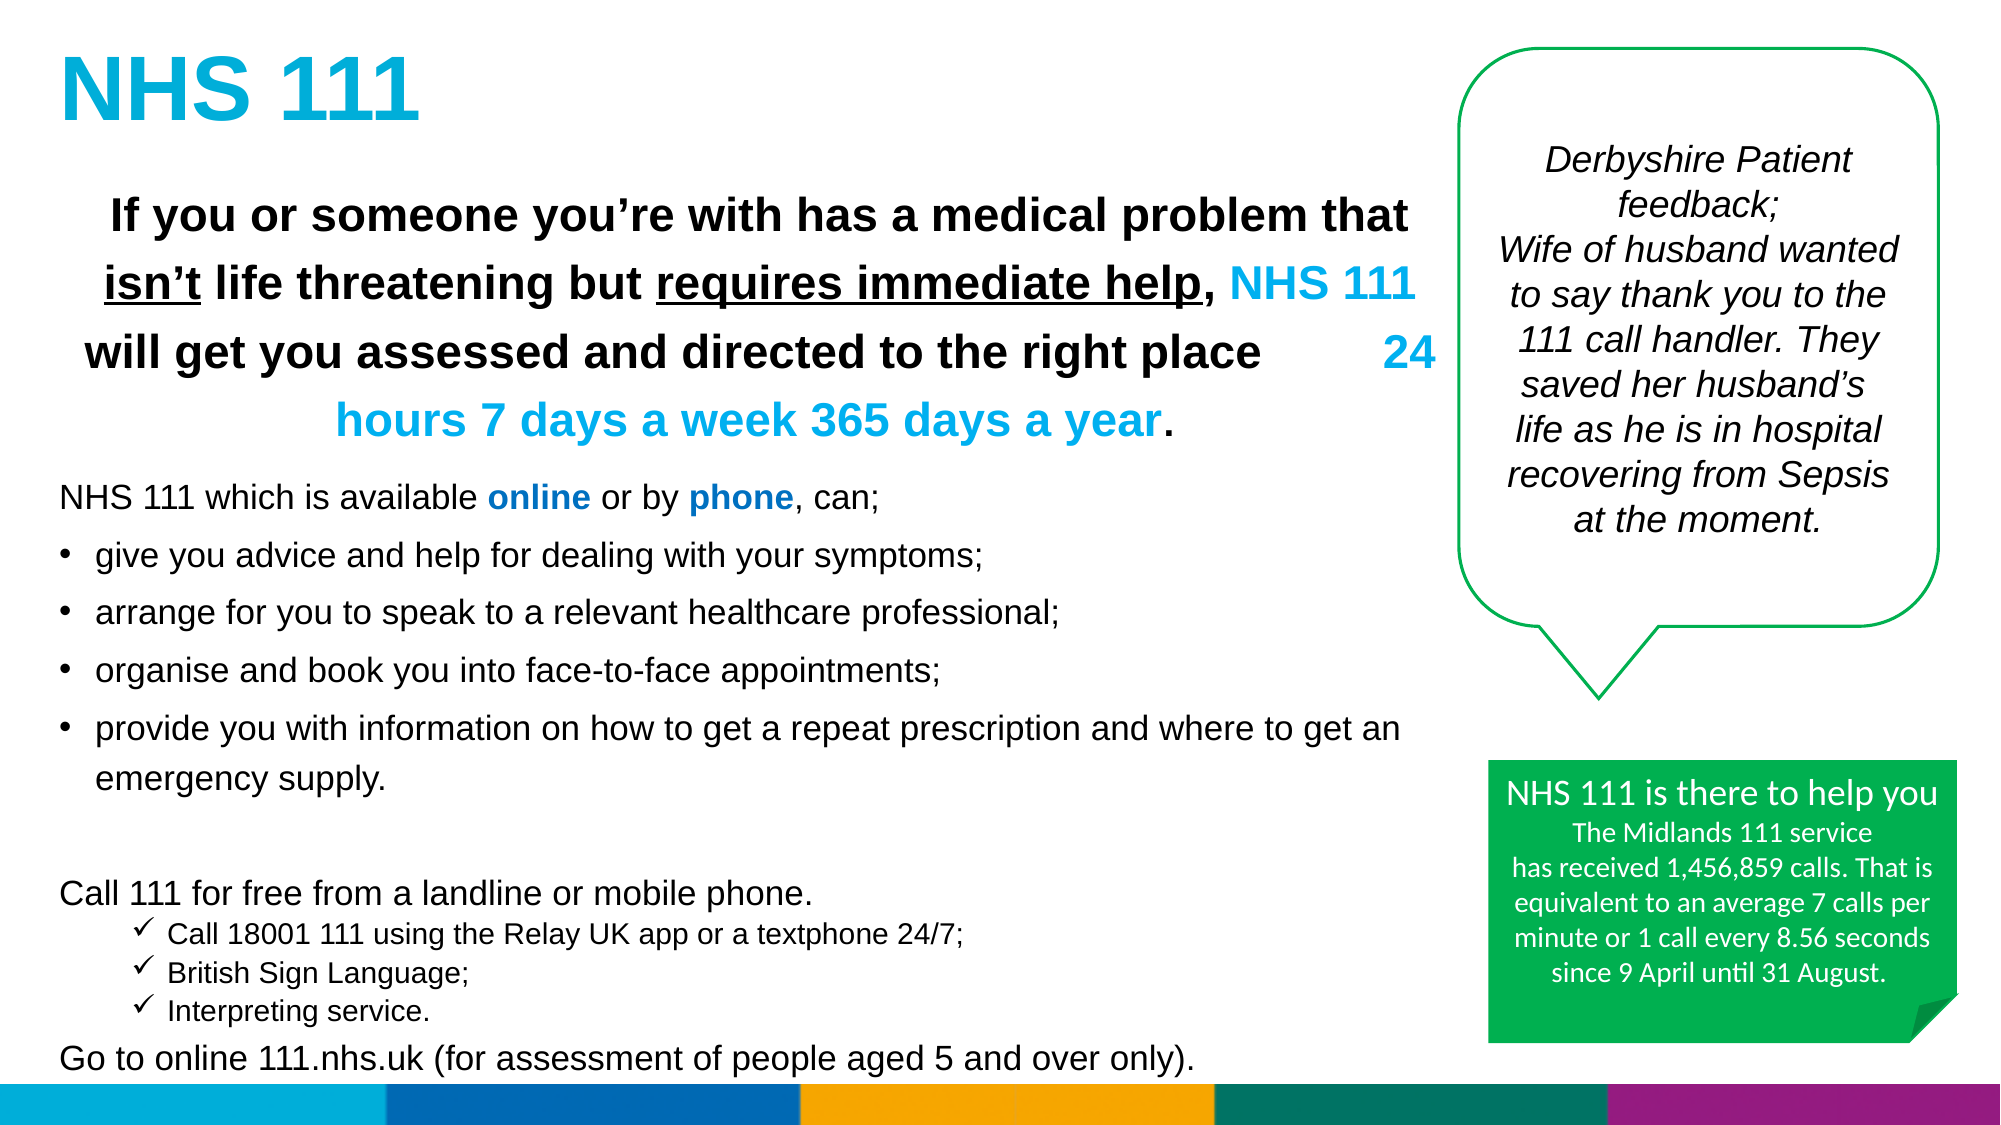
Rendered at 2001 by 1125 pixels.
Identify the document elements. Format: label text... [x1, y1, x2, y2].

text_box Derbyshire Patient feedback; Wife of husband wanted to say thank you to the 111 call handler. They saved her husband’s life as he is in hospital recovering from Sepsis at the moment. [1457, 47, 1940, 701]
picture [388, 1084, 2000, 1125]
text_box NHS 111 is there to help you The Midlands 111 service has received 1,456,859 calls. That is equivalent to an average 7 calls per minute or 1 call every 8.56 seconds since 9 April until 31 August. [1488, 760, 1960, 1044]
title NHS 111 [44, 0, 1770, 164]
list If you or someone you’re with has a medical problem that isn’t life threatening but requires immediate help, NHS 111 will get you assessed and directed to the right place 24 hours 7 days a week 365 days a year. NHS 111 which is available online or by phone, can; give you advice and help for dealing with your symptoms; arrange for you to speak to a relevant healthcare professional; organise and book you into face-to-face appointments; provide you with information on how to get a repeat prescription and where to get an emergency supply. Call 111 for free from a landline or mobile phone. Call 18001 111 using the Relay UK app or a textphone 24/7; British Sign Language; Interpreting service. Go to online 111.nhs.uk (for assessment of people aged 5 and over only). [44, 164, 1477, 1088]
